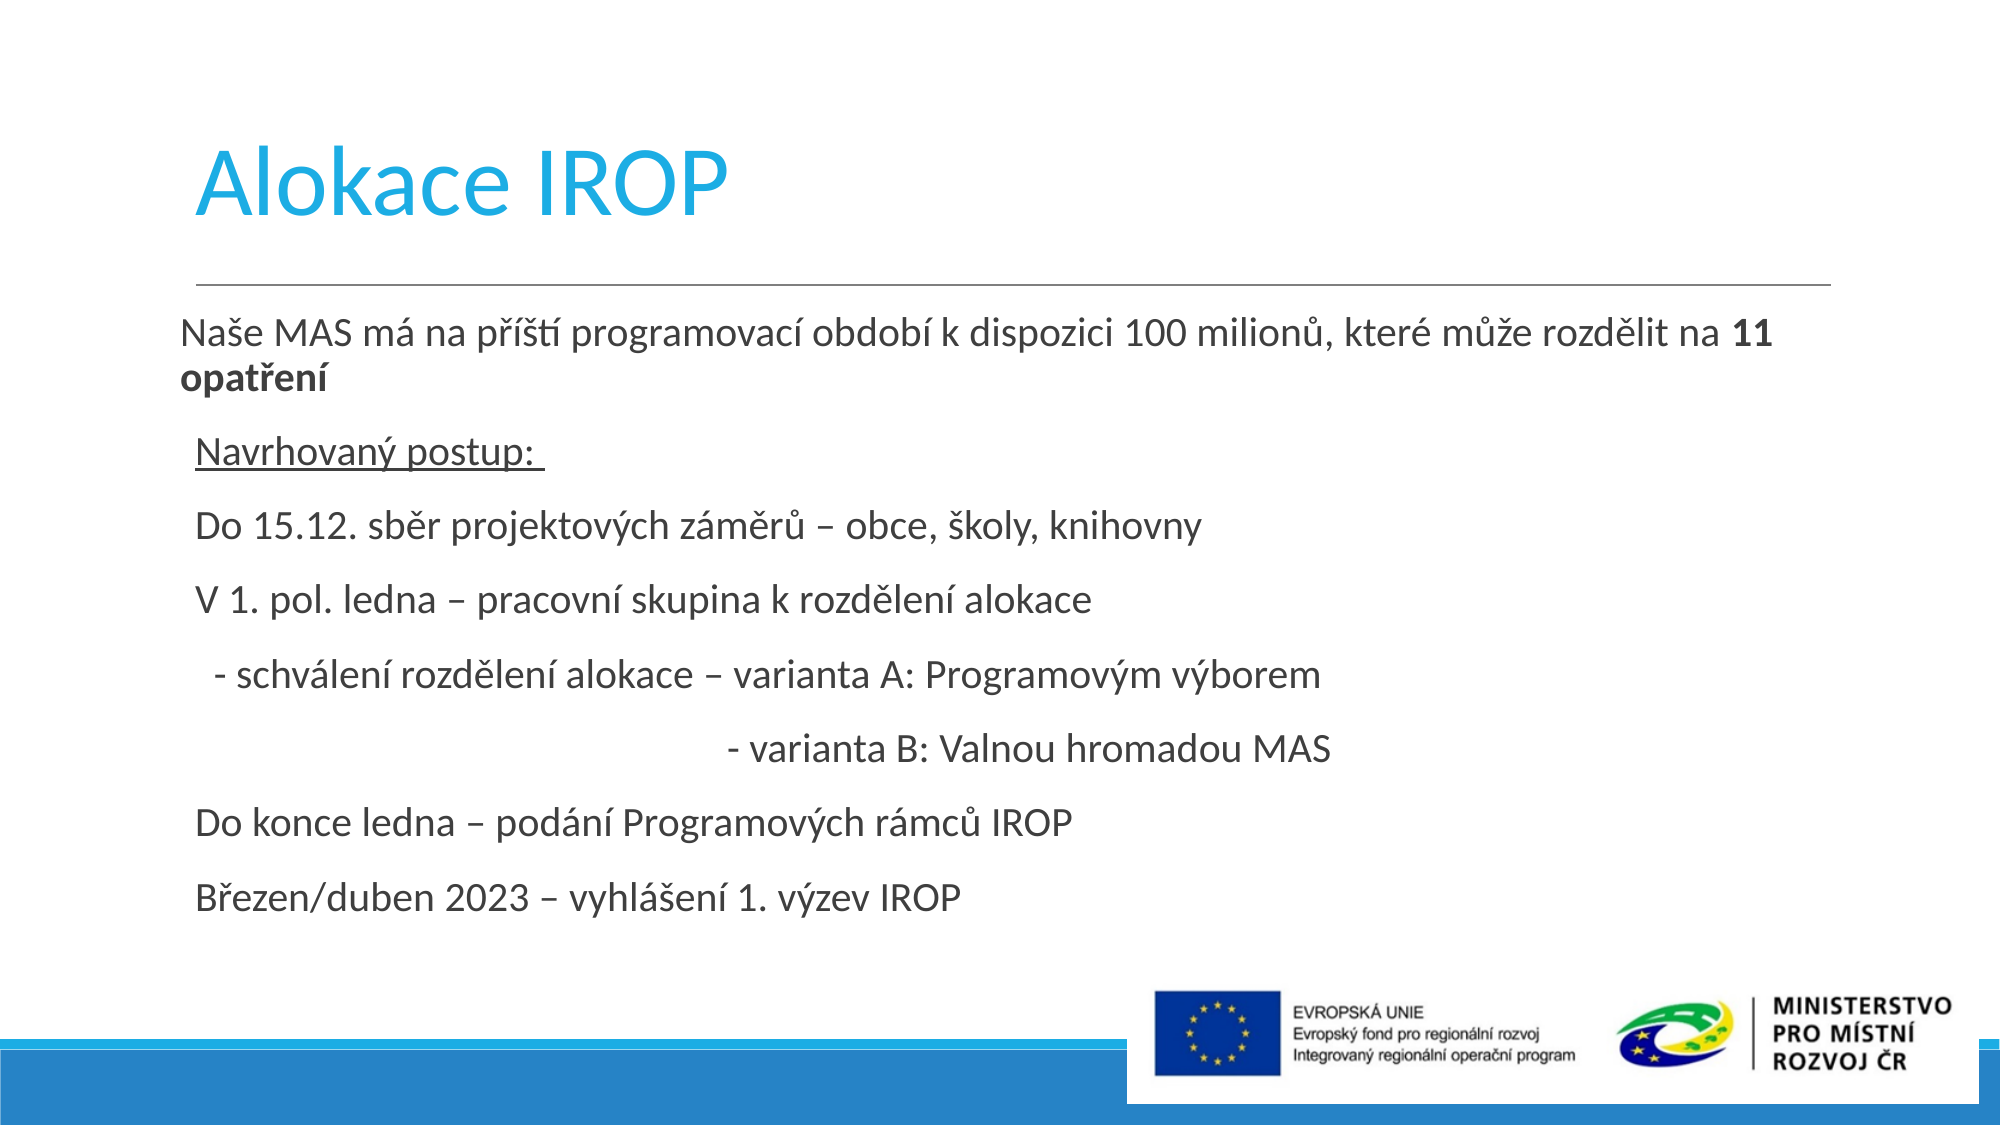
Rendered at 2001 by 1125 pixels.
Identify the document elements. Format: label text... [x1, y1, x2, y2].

list Naše MAS má na příští programovací období k dispozici 100 milionů, které může rozdělit na 11 opatření Navrhovaný postup: Do 15.12. sběr projektových záměrů – obce, školy, knihovny V 1. pol. ledna – pracovní skupina k rozdělení alokace - schválení rozdělení alokace – varianta A: Programovým výborem - varianta B: Valnou hromadou MAS Do konce ledna – podání Programových rámců IROP Březen/duben 2023 – vyhlášení 1. výzev IROP [180, 302, 1830, 963]
picture [1127, 962, 1979, 1104]
title Alokace IROP [180, 47, 1830, 244]
